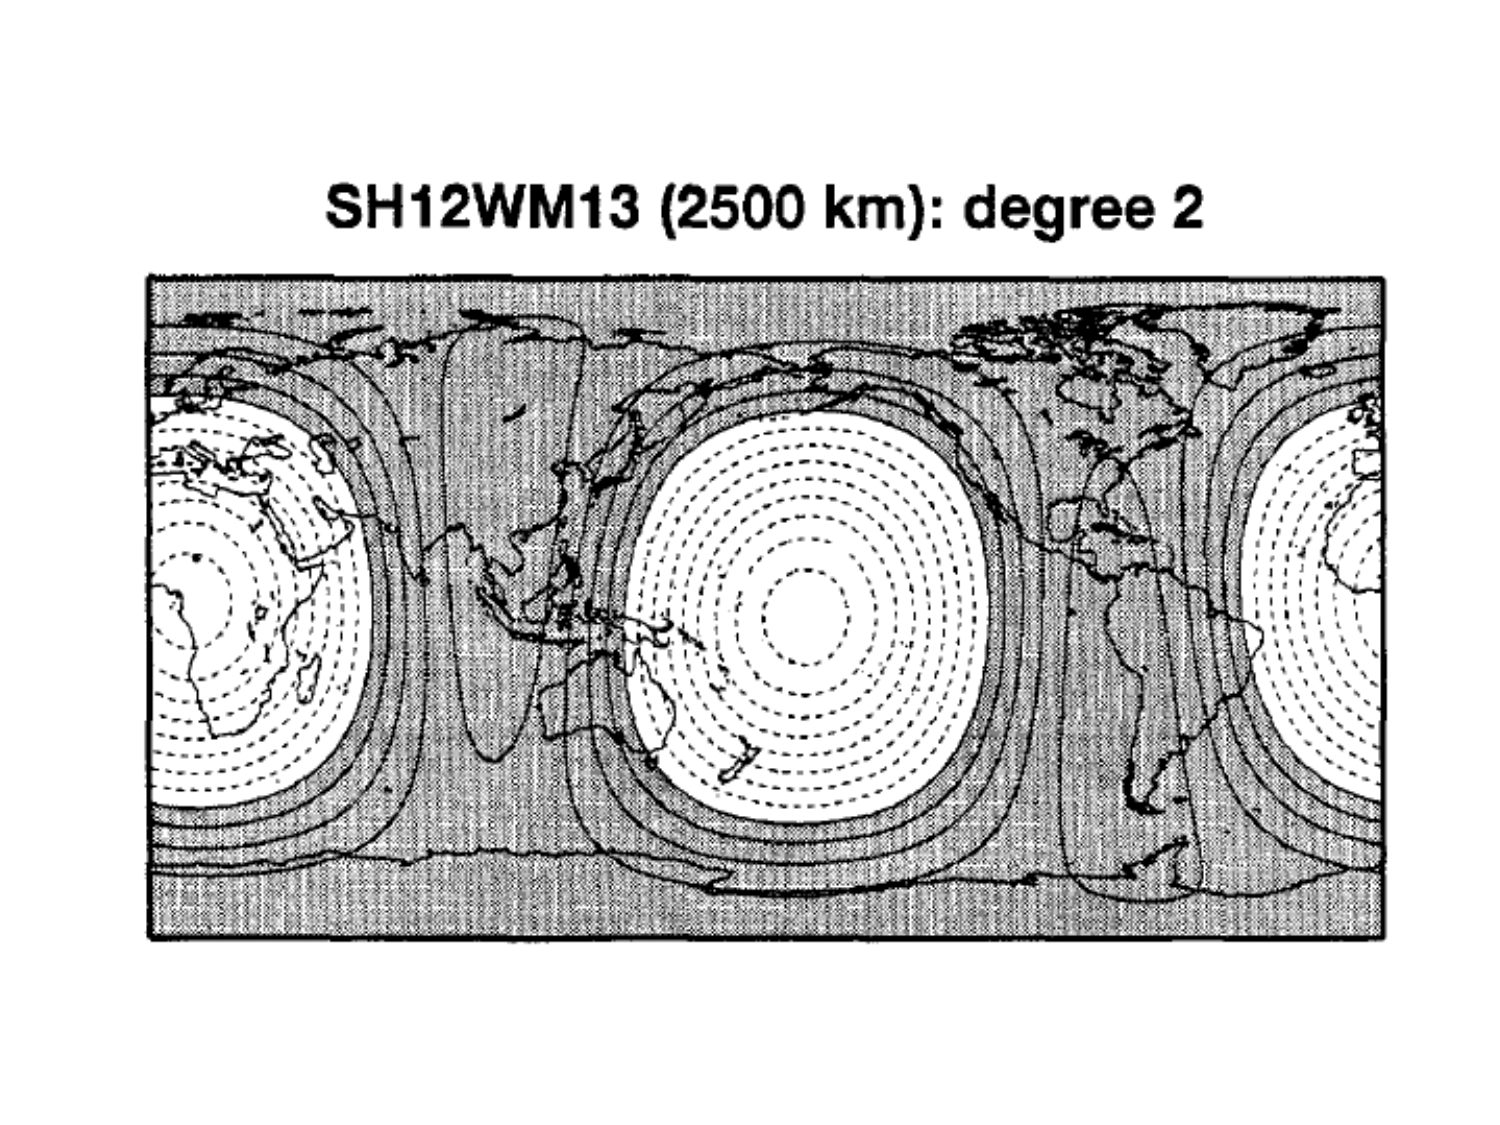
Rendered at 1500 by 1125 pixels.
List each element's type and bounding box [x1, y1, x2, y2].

picture [22, 143, 1476, 982]
